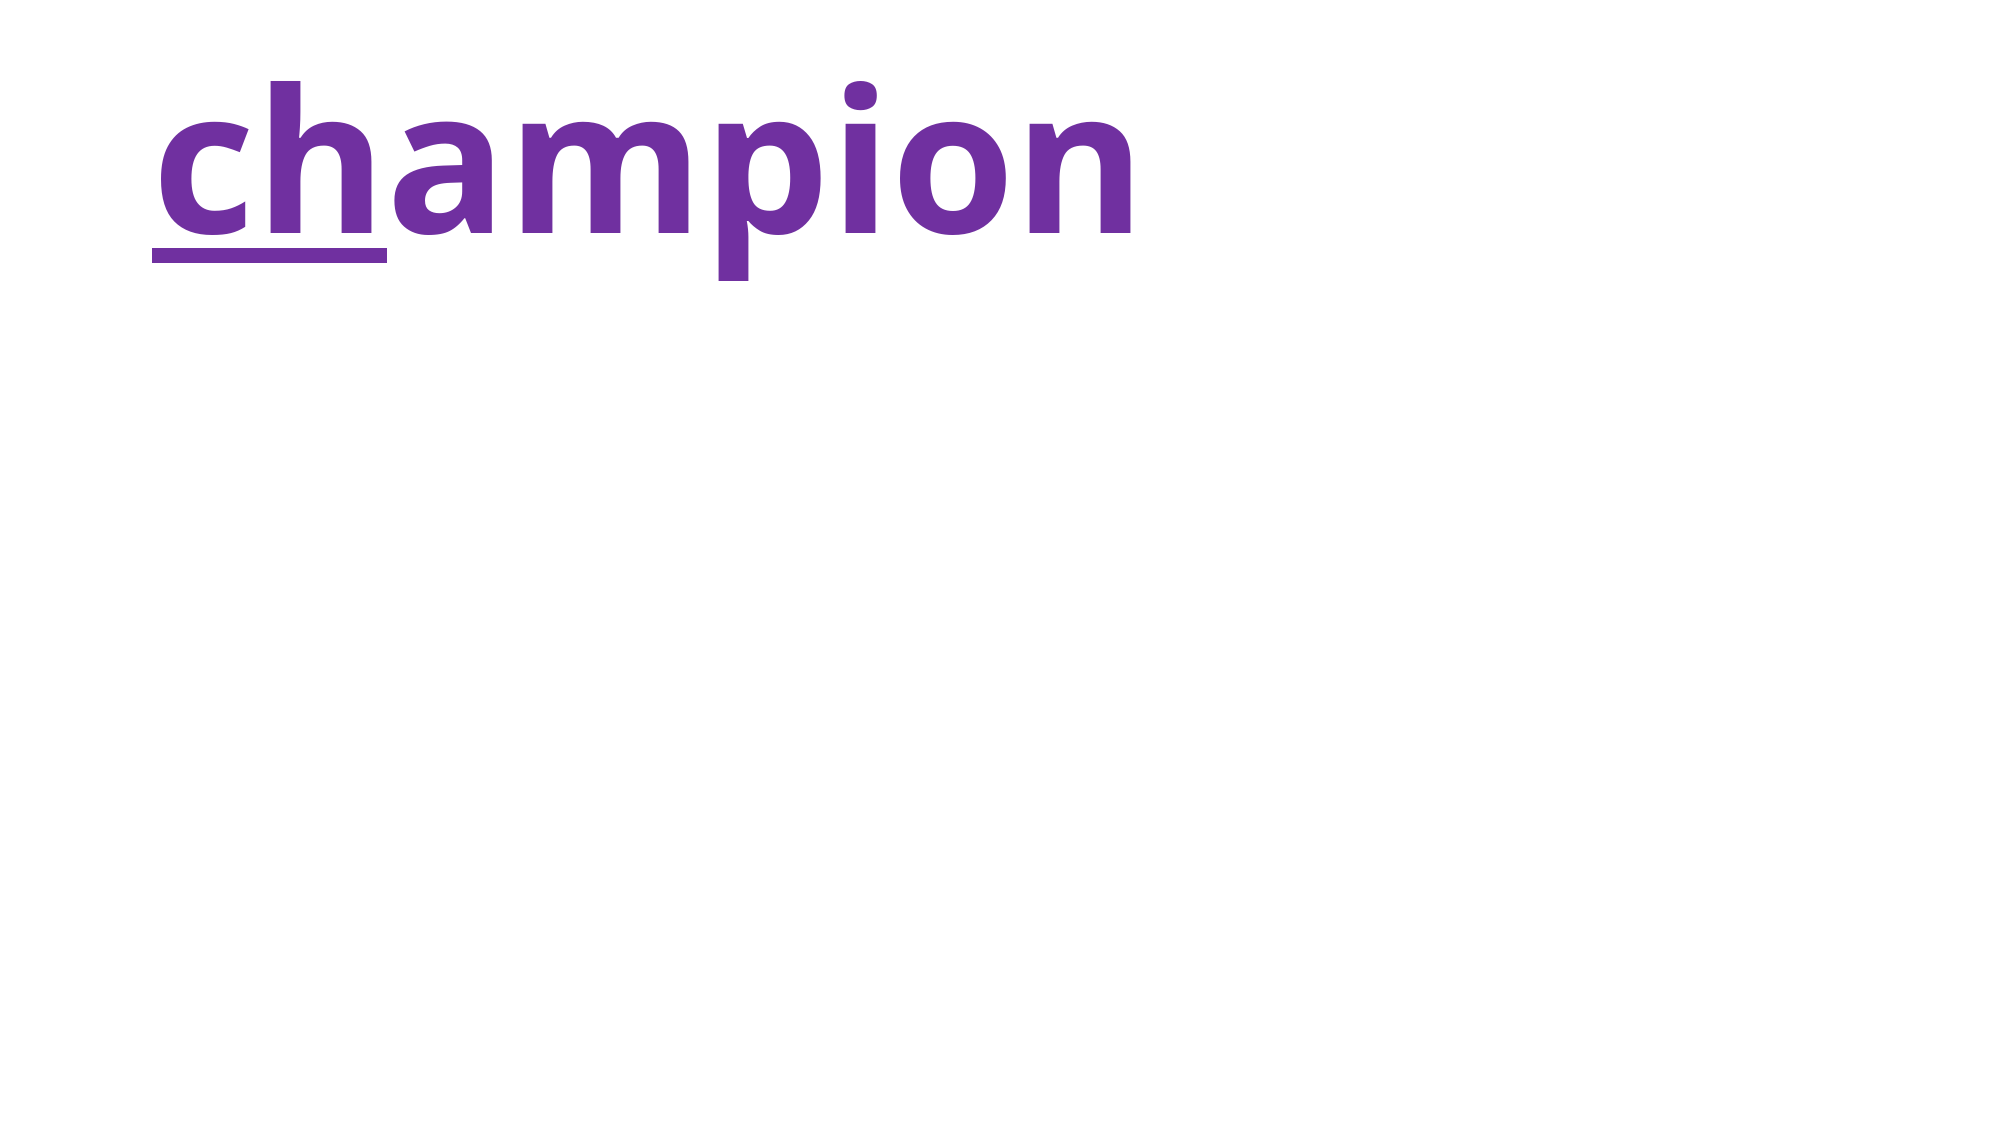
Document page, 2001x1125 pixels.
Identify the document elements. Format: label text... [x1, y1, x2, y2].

title champion [137, 59, 1863, 278]
